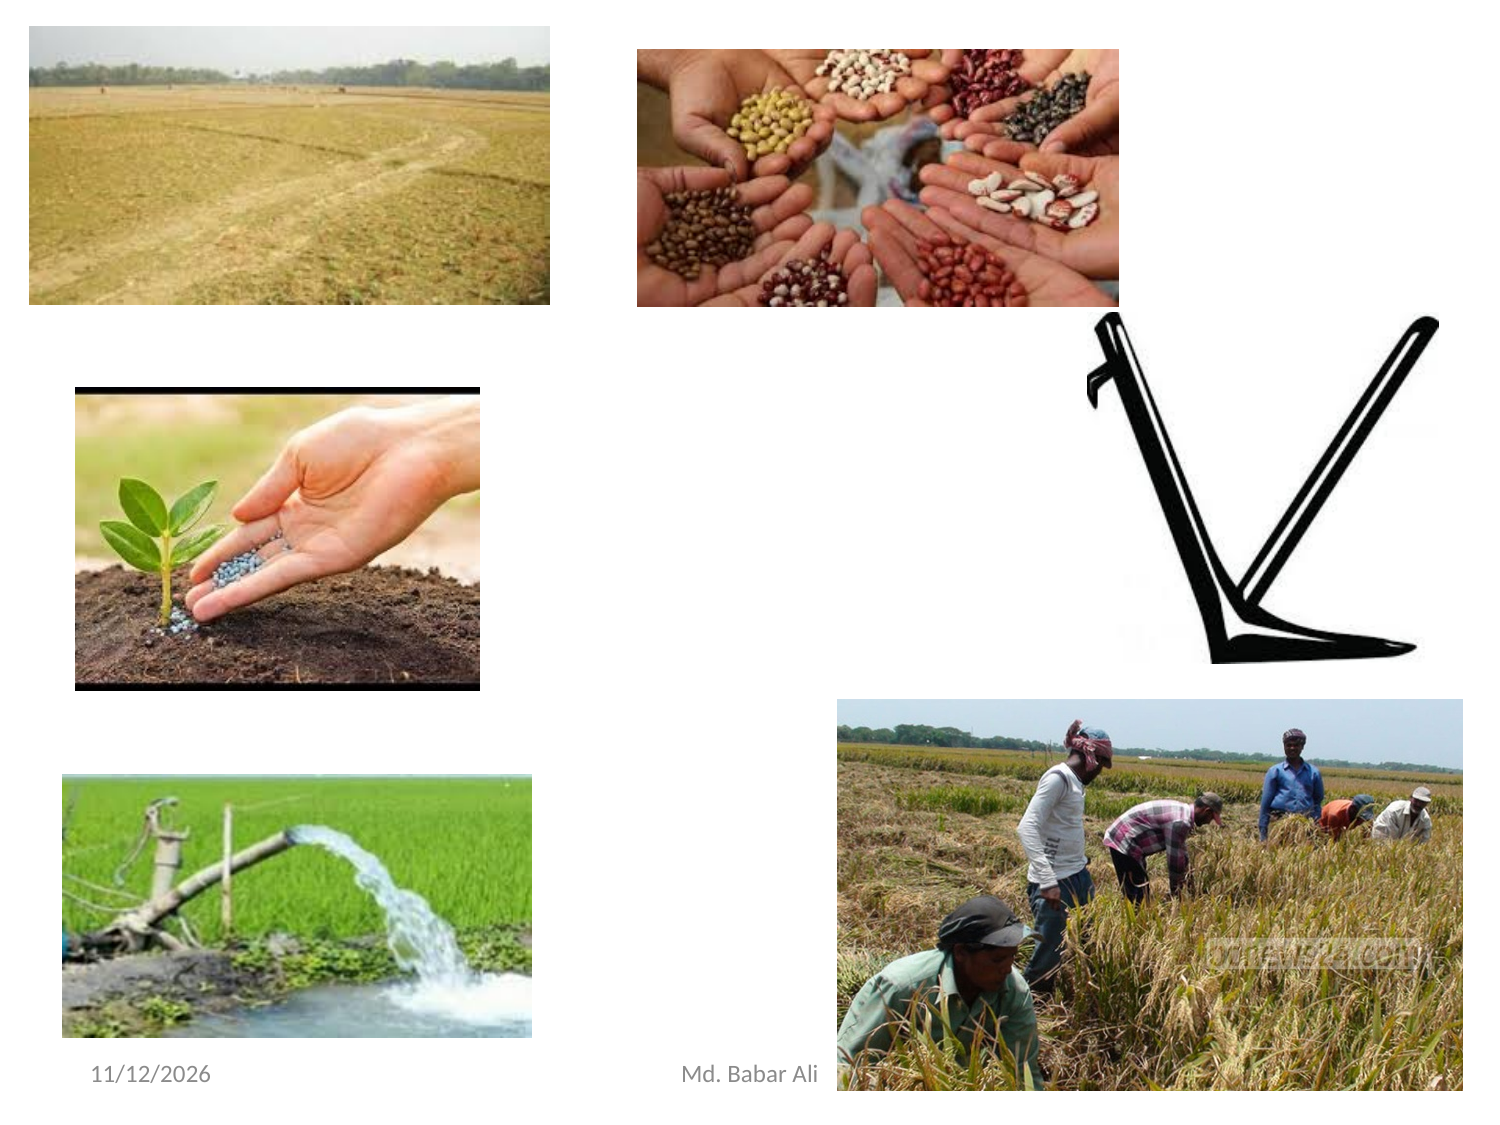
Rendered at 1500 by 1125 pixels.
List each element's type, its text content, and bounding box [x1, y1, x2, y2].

picture [62, 774, 532, 1038]
picture [1087, 312, 1440, 665]
picture [29, 26, 551, 305]
picture [837, 699, 1463, 1091]
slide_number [75, 1051, 425, 1103]
picture [637, 49, 1119, 307]
picture [74, 387, 480, 691]
footer Md. Babar Ali [512, 1042, 836, 1103]
